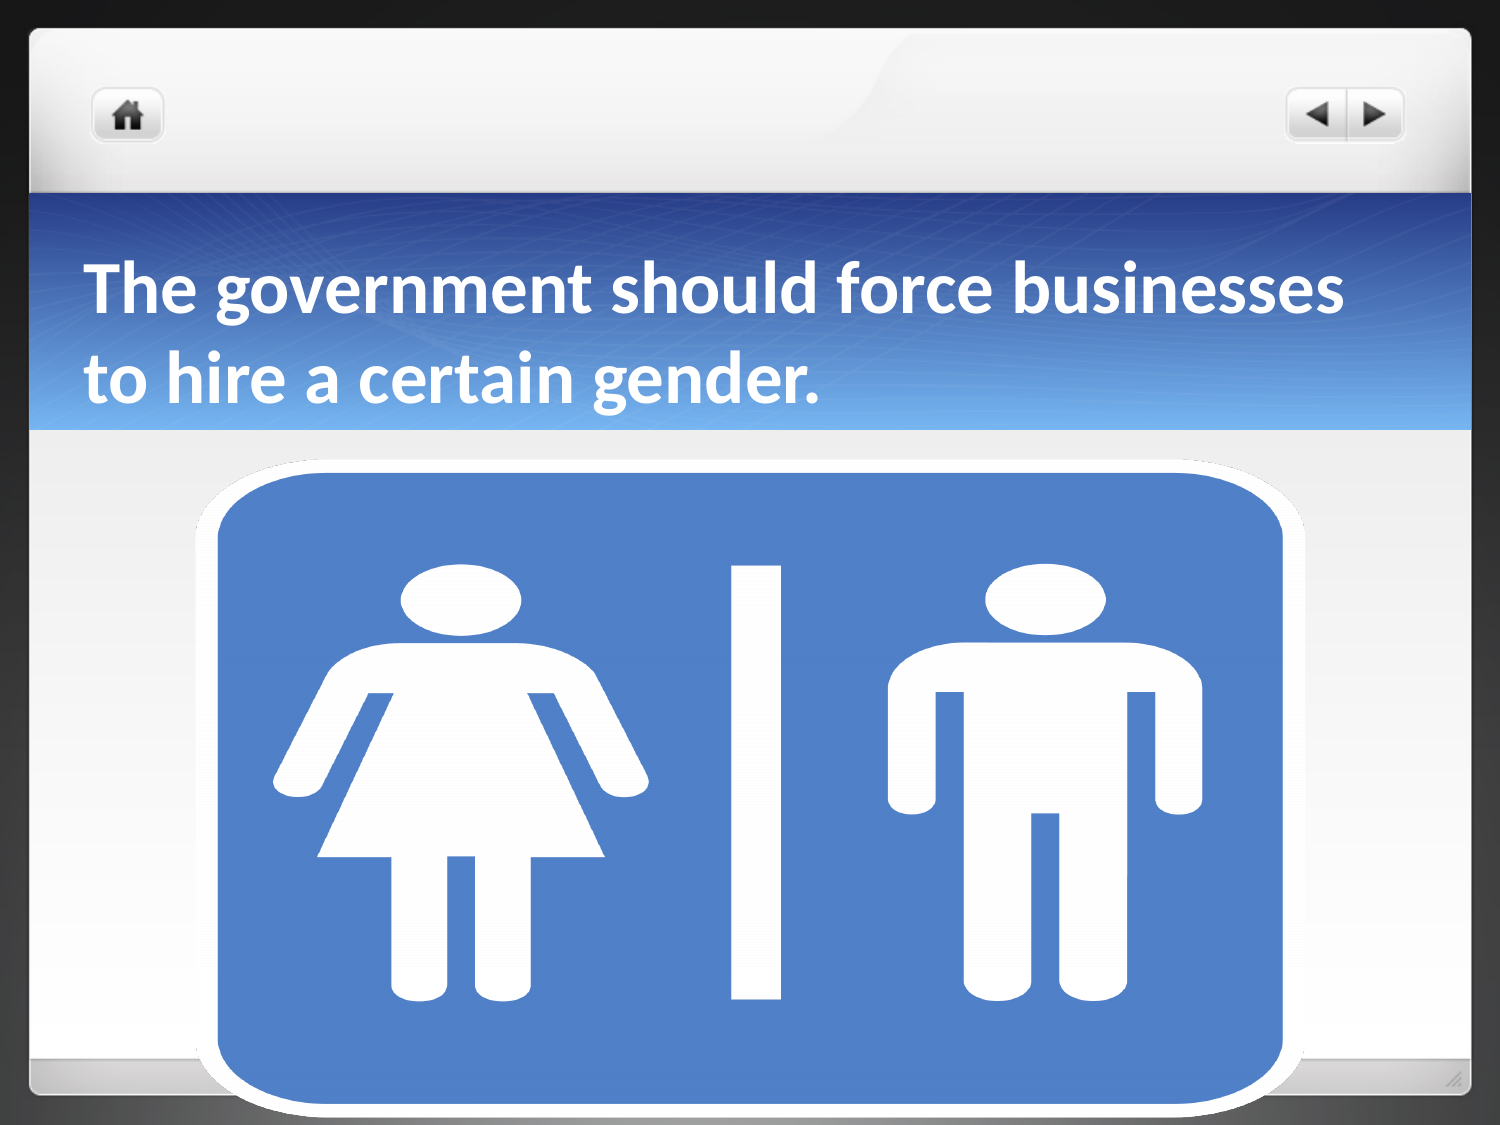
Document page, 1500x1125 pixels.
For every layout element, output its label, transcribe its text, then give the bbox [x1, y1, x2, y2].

picture [0, 0, 1500, 1125]
title The government should force businesses to hire a certain gender. [68, 238, 1432, 427]
